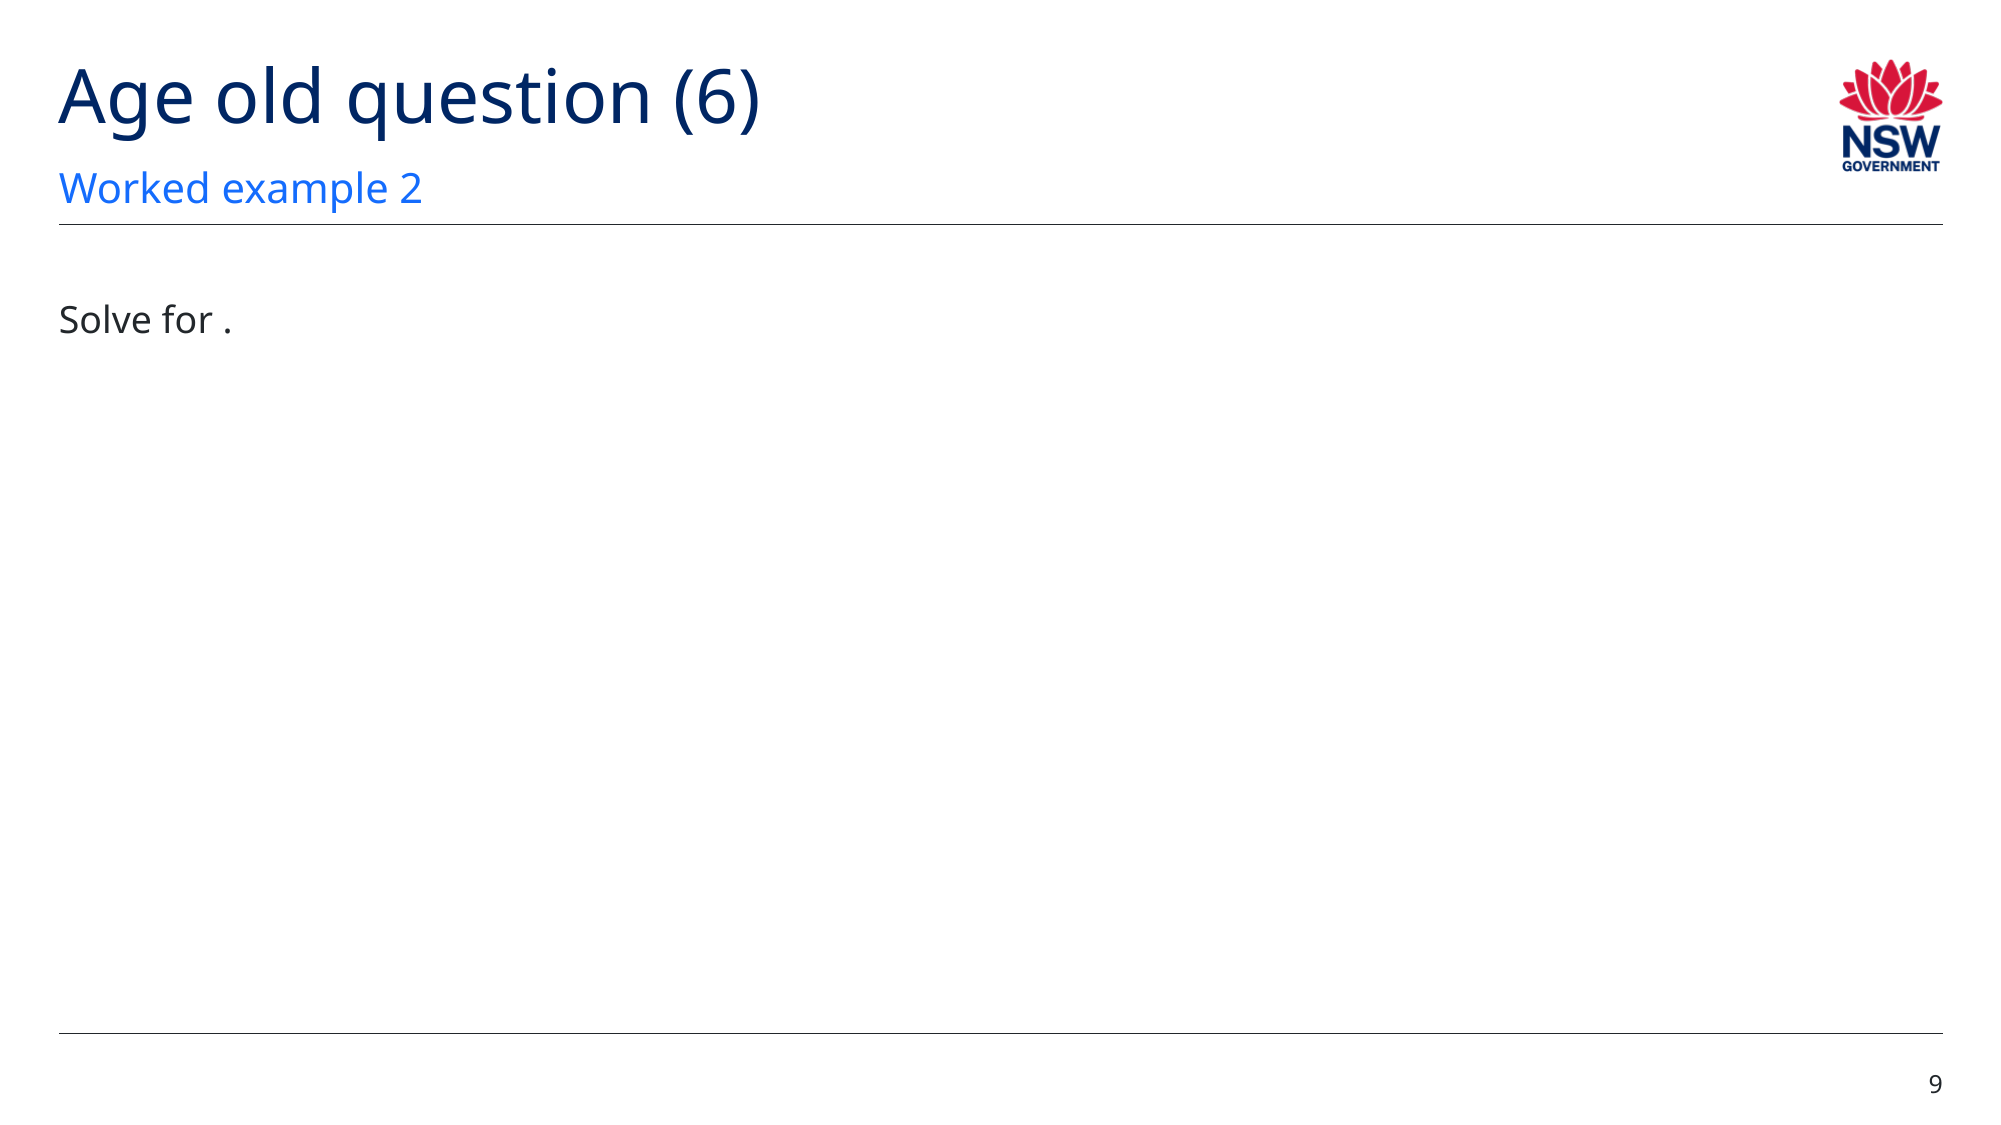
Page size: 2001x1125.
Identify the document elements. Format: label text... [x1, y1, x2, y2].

picture [1839, 59, 1943, 172]
slide_number 9 [1824, 1068, 1943, 1099]
list Worked example 2 [59, 161, 1713, 212]
title Age old question (6) [59, 59, 1713, 149]
